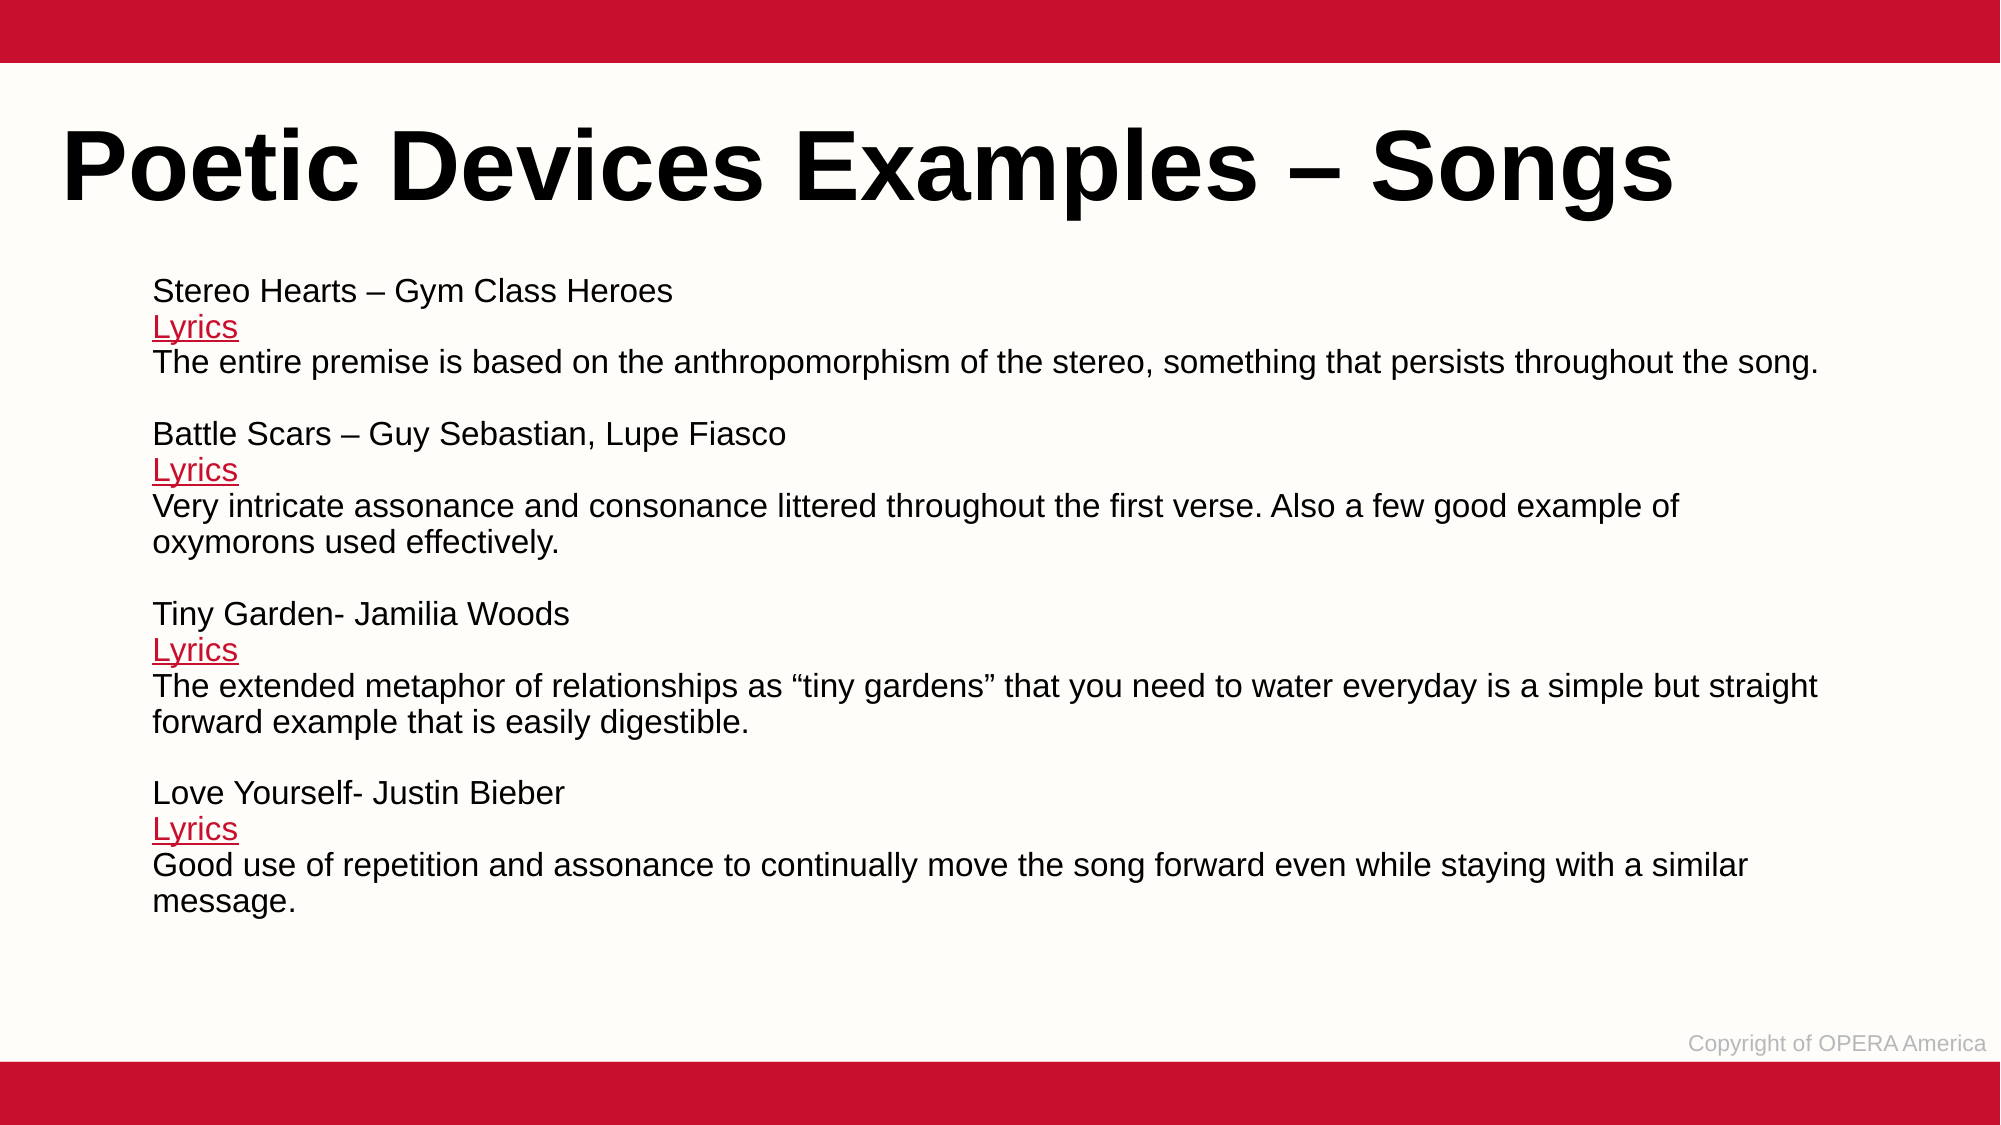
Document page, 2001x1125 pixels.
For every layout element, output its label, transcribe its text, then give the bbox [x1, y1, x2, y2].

text_box Poetic Devices Examples – Songs [46, 93, 2000, 228]
text_box Stereo Hearts – Gym Class Heroes Lyrics The entire premise is based on the anthropomorphism of the stereo, something that persists throughout the song. Battle Scars – Guy Sebastian, Lupe Fiasco Lyrics Very intricate assonance and consonance littered throughout the first verse. Also a few good example of oxymorons used effectively. Tiny Garden- Jamilia Woods Lyrics The extended metaphor of relationships as “tiny gardens” that you need to water everyday is a simple but straight forward example that is easily digestible. Love Yourself- Justin Bieber Lyrics Good use of repetition and assonance to continually move the song forward even while staying with a similar message. [137, 228, 1863, 1058]
